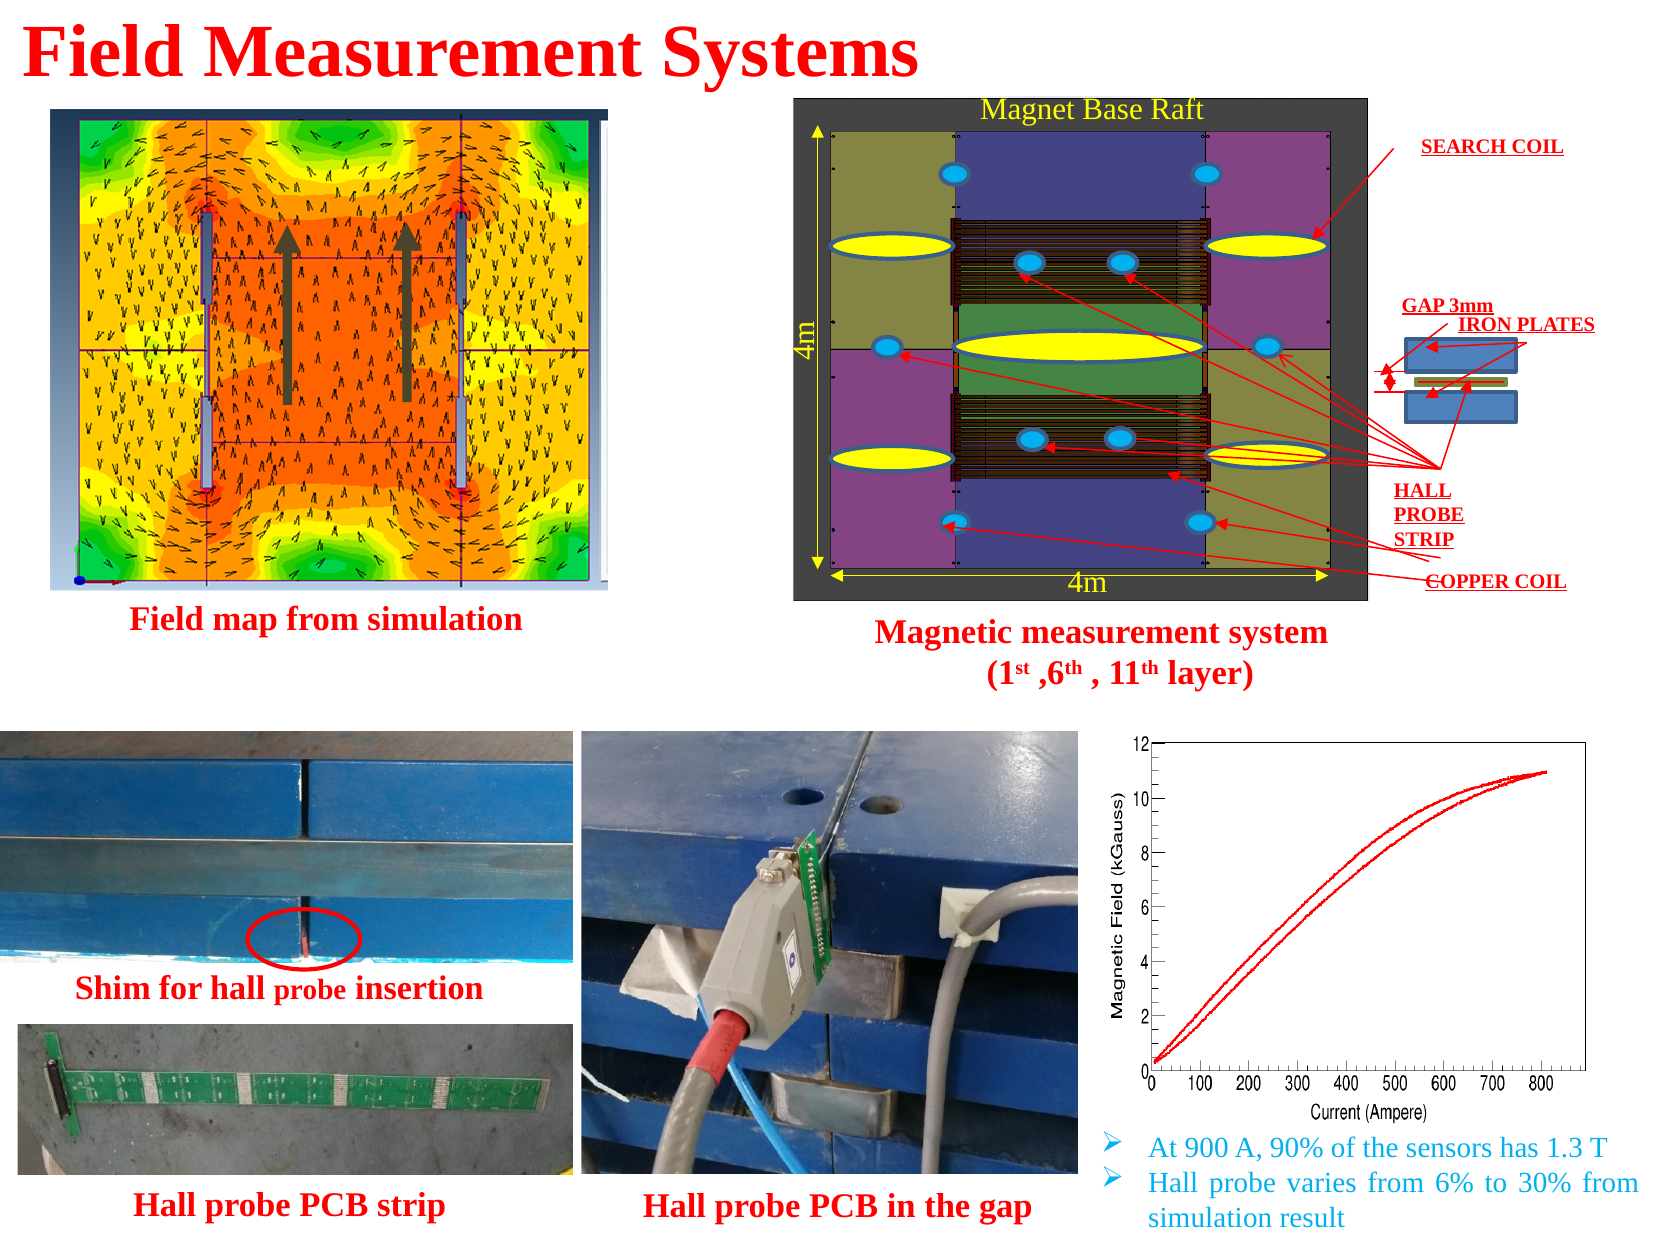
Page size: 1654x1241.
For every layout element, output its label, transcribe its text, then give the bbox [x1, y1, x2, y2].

text_box Field map from simulation [114, 588, 728, 645]
picture [17, 1024, 574, 1175]
picture [581, 730, 1079, 1175]
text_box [775, 80, 1629, 619]
picture [1098, 726, 1641, 1136]
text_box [0, 730, 574, 992]
text_box Hall probe PCB strip [118, 1181, 588, 1231]
text_box At 900 A, 90% of the sensors has 1.3 T Hall probe varies from 6% to 30% from simulation result [1086, 1120, 1654, 1241]
text_box Hall probe PCB in the gap [628, 1175, 1086, 1232]
text_box Field Measurement Systems [0, 0, 1299, 106]
text_box Magnetic measurement system (1st ,6th , 11th layer) [859, 627, 1381, 700]
picture [49, 109, 609, 591]
